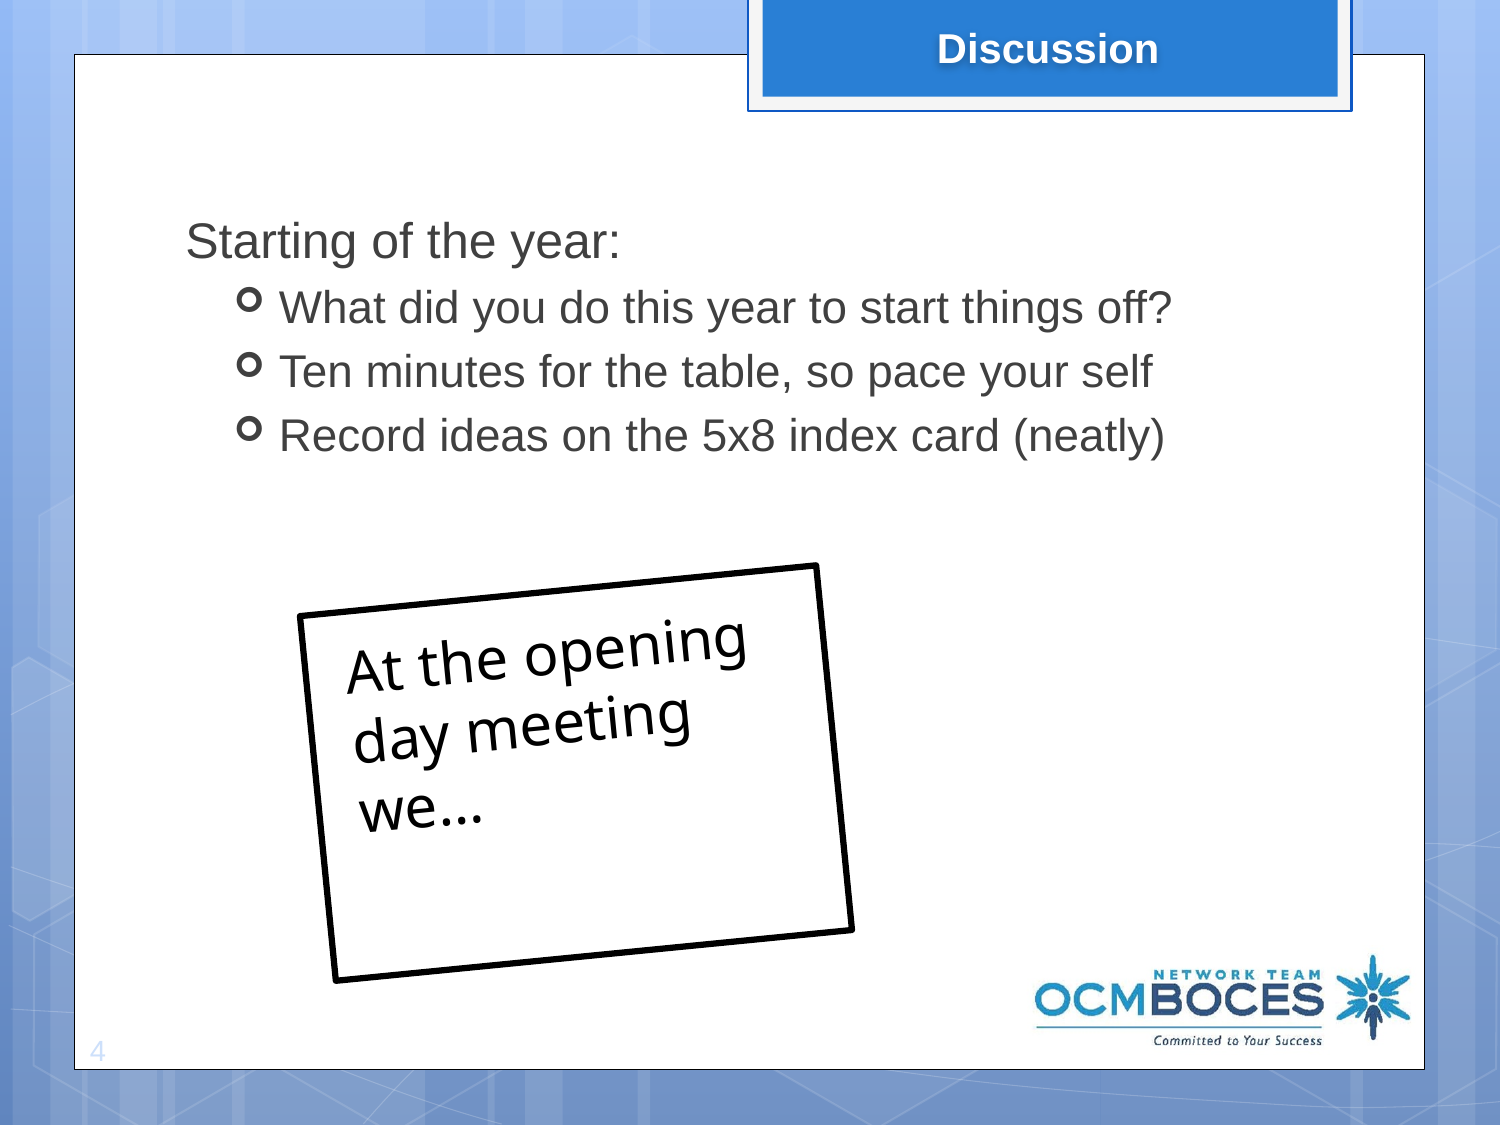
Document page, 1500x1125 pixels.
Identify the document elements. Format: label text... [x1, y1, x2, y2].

text_box Discussion [776, 14, 1320, 80]
list Starting of the year: What did you do this year to start things off? Ten minutes for the table, so pace your self Record ideas on the 5x8 index card (neatly) [159, 200, 1369, 1040]
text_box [316, 589, 836, 957]
picture [1015, 945, 1424, 1055]
slide_number 4 [75, 1025, 738, 1100]
